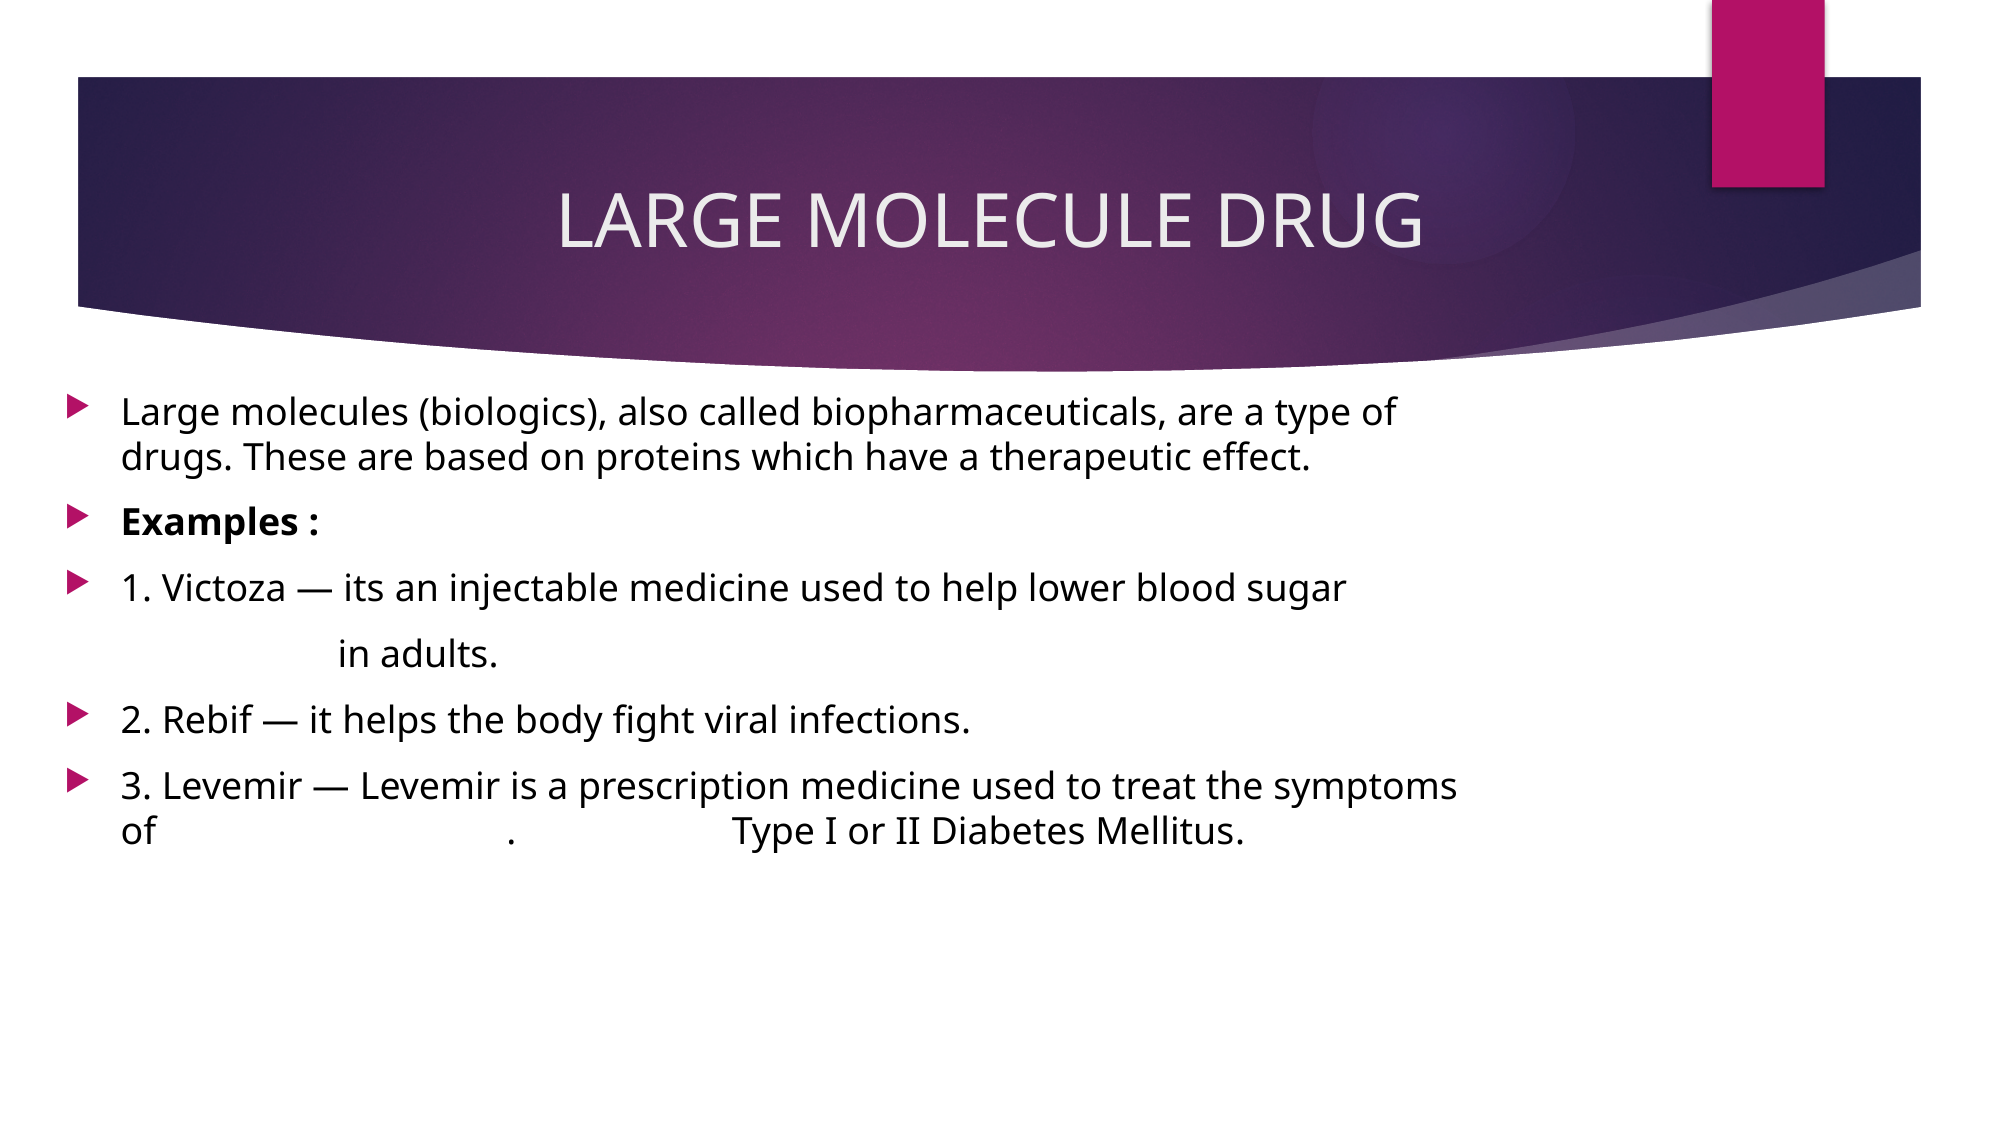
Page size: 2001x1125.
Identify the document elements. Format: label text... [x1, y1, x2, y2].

title LARGE MOLECULE DRUG [189, 159, 1627, 276]
list Large molecules (biologics), also called biopharmaceuticals, are a type of drugs. These are based on proteins which have a therapeutic effect. Examples : 1. Victoza — its an injectable medicine used to help lower blood sugar in adults. 2. Rebif — it helps the body fight viral infections. 3. Levemir — Levemir is a prescription medicine used to treat the symptoms of . Type I or II Diabetes Mellitus. [49, 379, 1498, 941]
